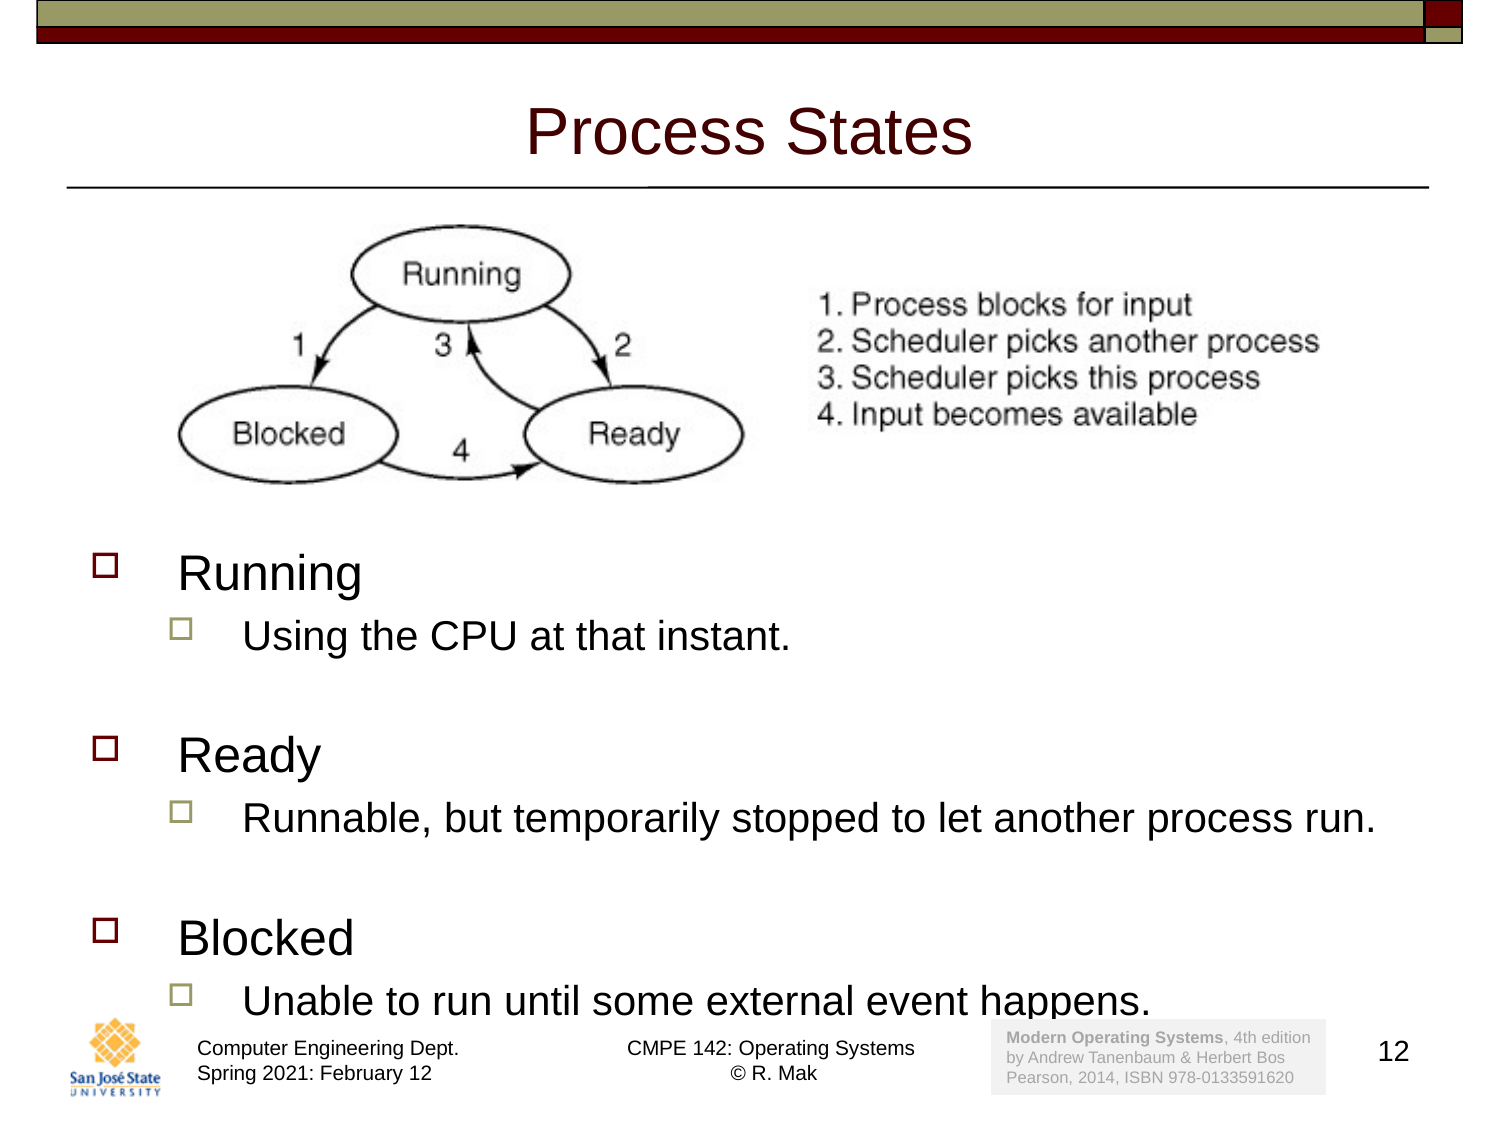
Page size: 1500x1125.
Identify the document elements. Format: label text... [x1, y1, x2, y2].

title Process States [75, 67, 1425, 175]
list Running Using the CPU at that instant. Ready Runnable, but temporarily stopped to let another process run. Blocked Unable to run until some external event happens. [75, 532, 1425, 998]
slide_number 12 [1305, 1025, 1425, 1100]
picture [60, 1012, 166, 1112]
picture [177, 223, 1322, 487]
text_box Modern Operating Systems, 4th edition by Andrew Tanenbaum & Herbert Bos Pearson, 2014, ISBN 978-0133591620 [991, 1019, 1326, 1095]
